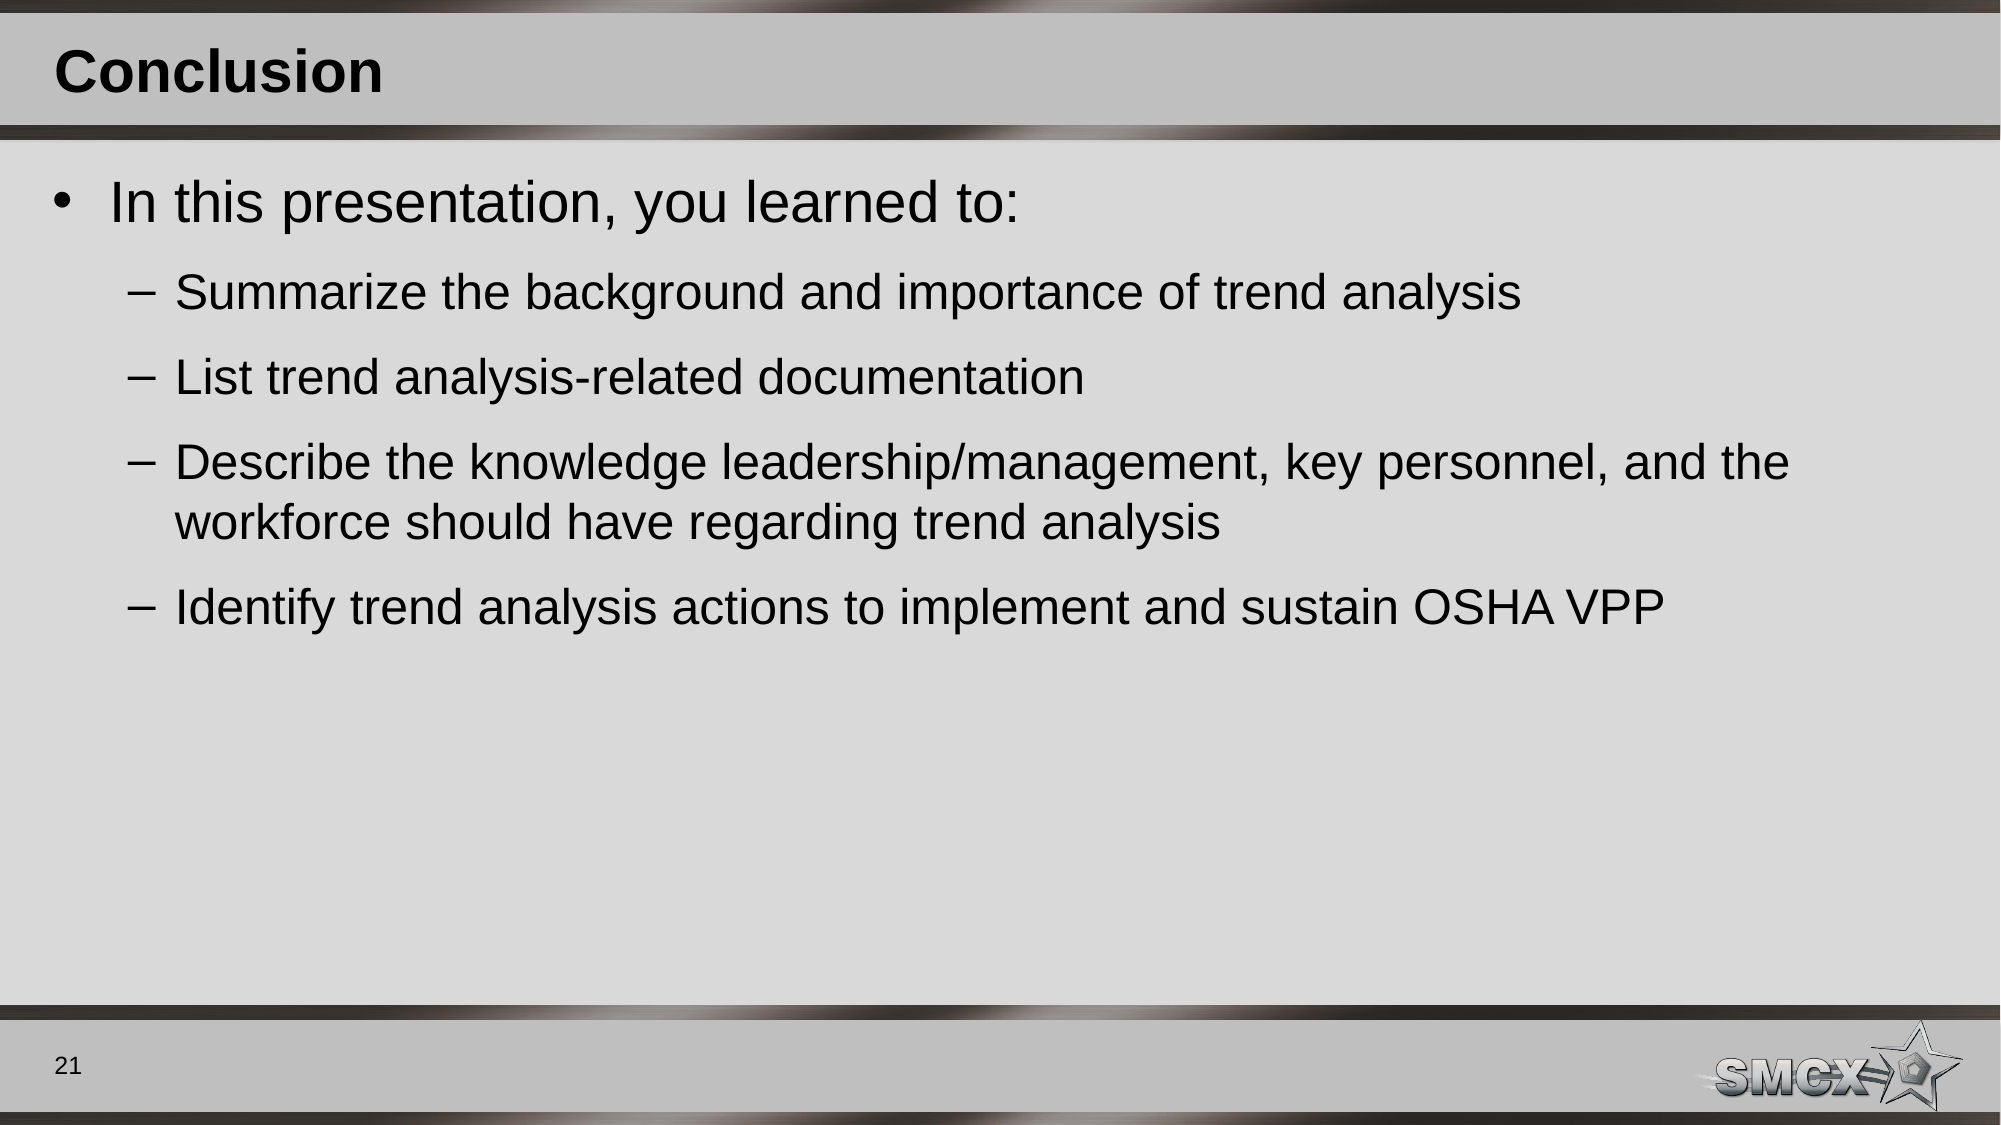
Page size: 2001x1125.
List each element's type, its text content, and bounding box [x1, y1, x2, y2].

picture [0, 125, 2001, 140]
title Conclusion [39, 21, 1980, 115]
picture [0, 1005, 2001, 1125]
list In this presentation, you learned to: Summarize the background and importance of trend analysis List trend analysis-related documentation Describe the knowledge leadership/management, key personnel, and the workforce should have regarding trend analysis Identify trend analysis actions to implement and sustain OSHA VPP [37, 156, 1963, 982]
picture [0, 0, 2001, 13]
slide_number 21 [39, 1035, 190, 1095]
